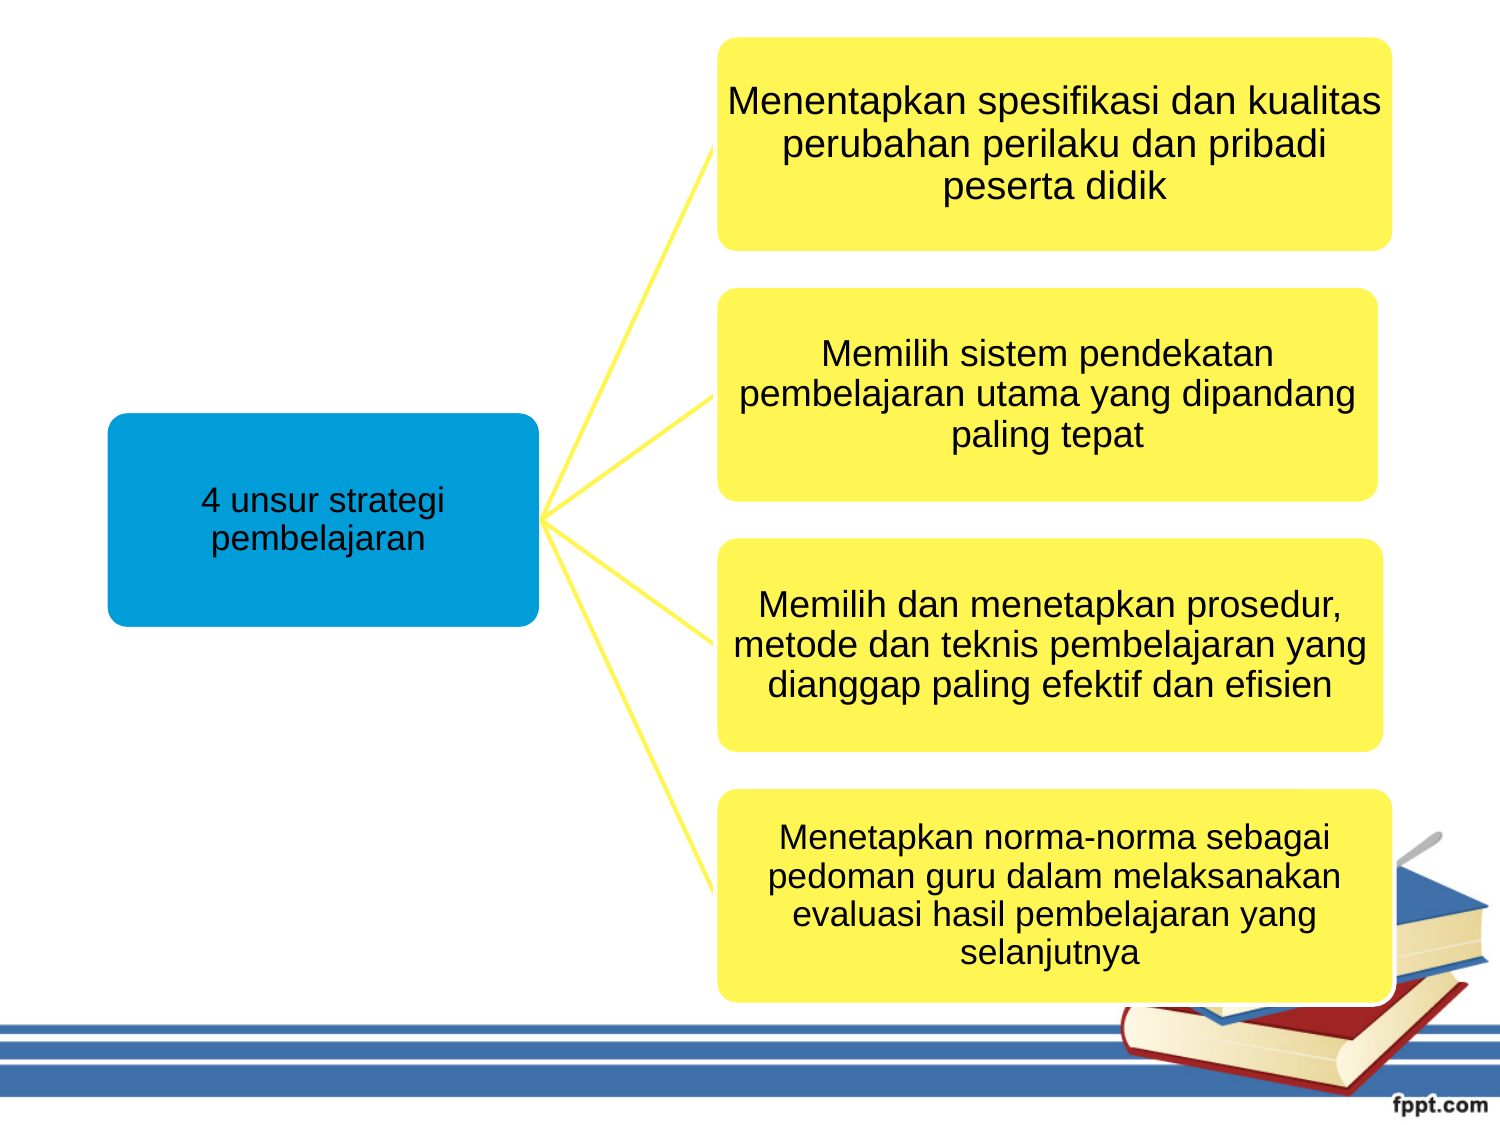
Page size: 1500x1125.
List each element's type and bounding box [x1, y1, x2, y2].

picture [0, 0, 1500, 1125]
list [74, 34, 1426, 1006]
